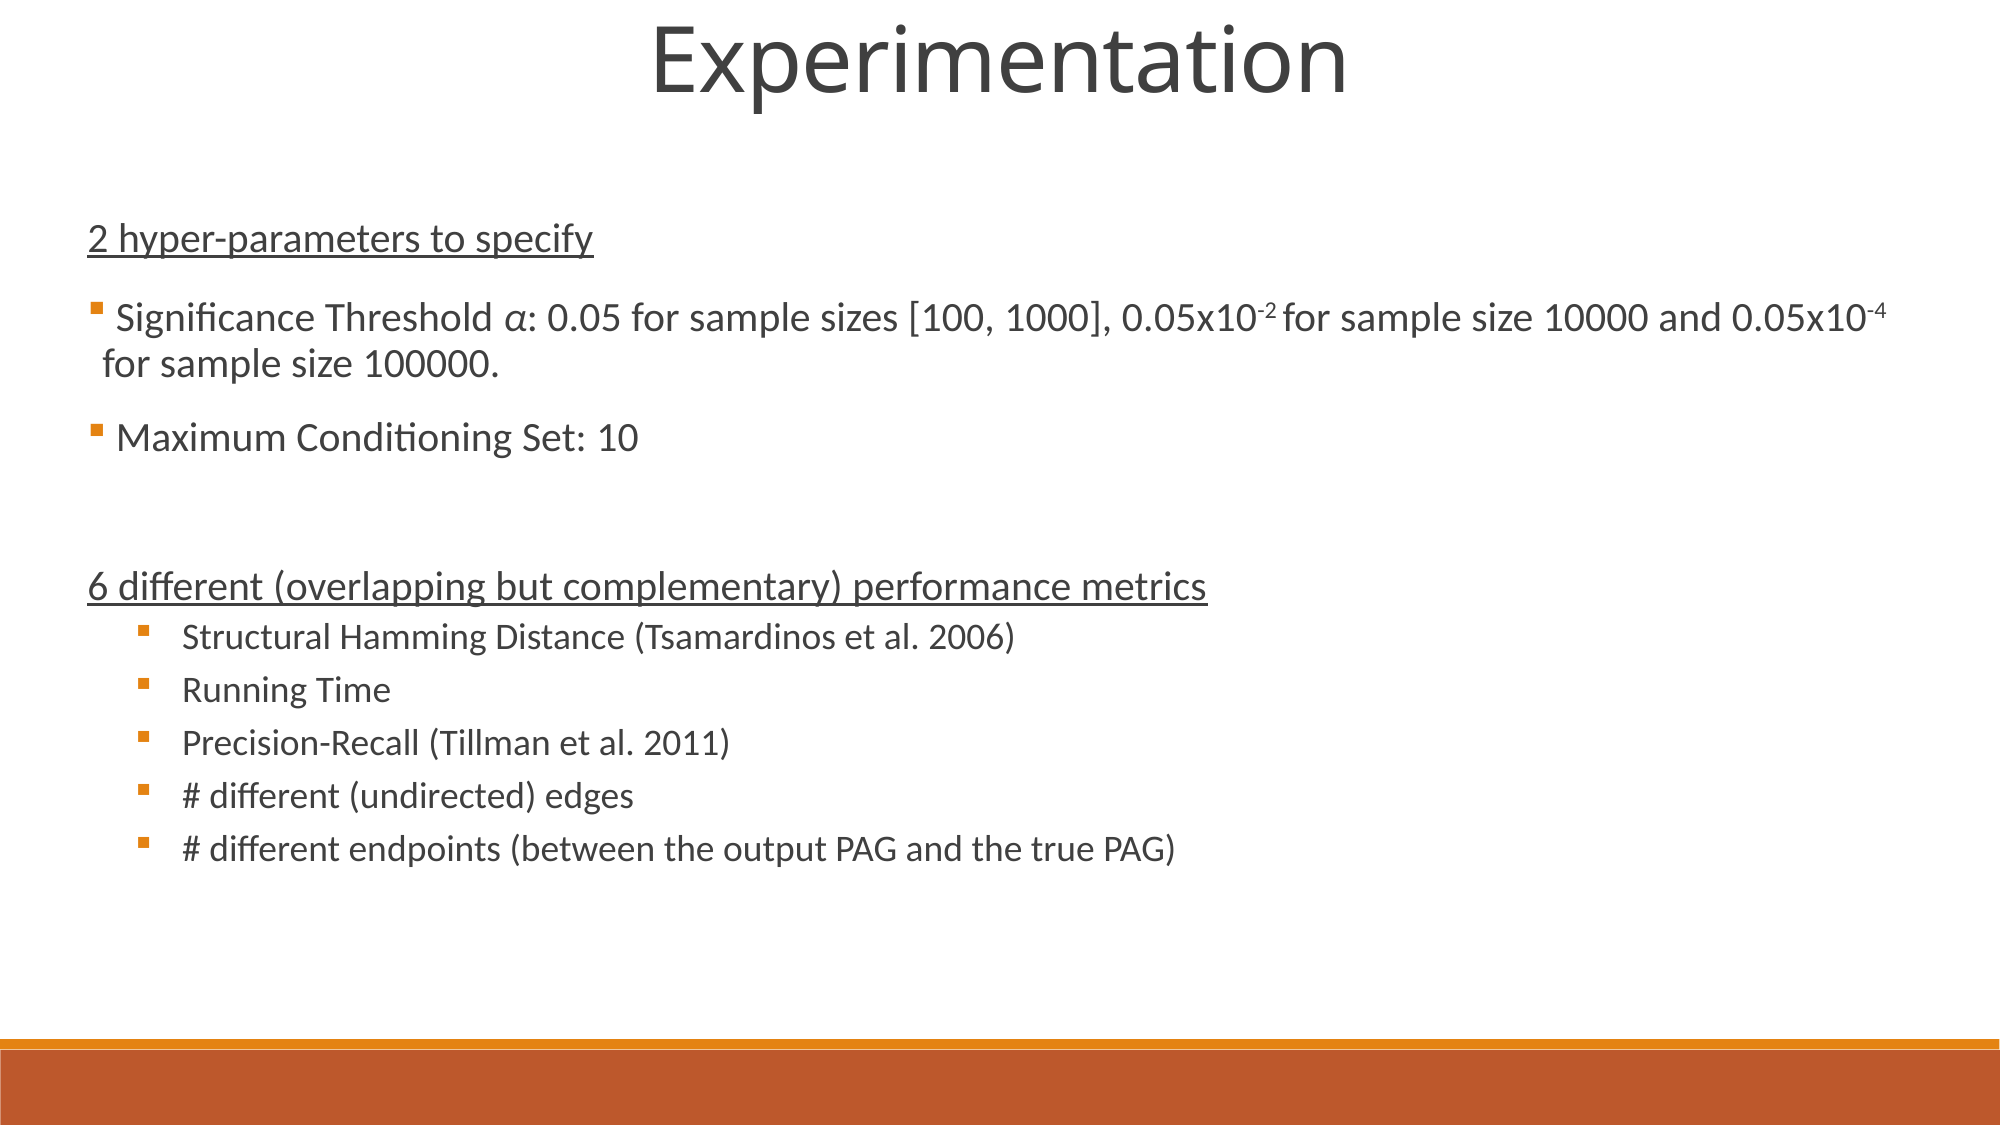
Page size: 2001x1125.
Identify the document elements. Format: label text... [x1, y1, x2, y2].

title Experimentation [0, 0, 2000, 119]
list 2 hyper-parameters to specify Significance Threshold α: 0.05 for sample sizes [100, 1000], 0.05x10-2 for sample size 10000 and 0.05x10-4 for sample size 100000. Maximum Conditioning Set: 10 6 different (overlapping but complementary) performance metrics Structural Hamming Distance (Tsamardinos et al. 2006) Running Time Precision-Recall (Tillman et al. 2011) # different (undirected) edges # different endpoints (between the output PAG and the true PAG) [87, 208, 1912, 963]
